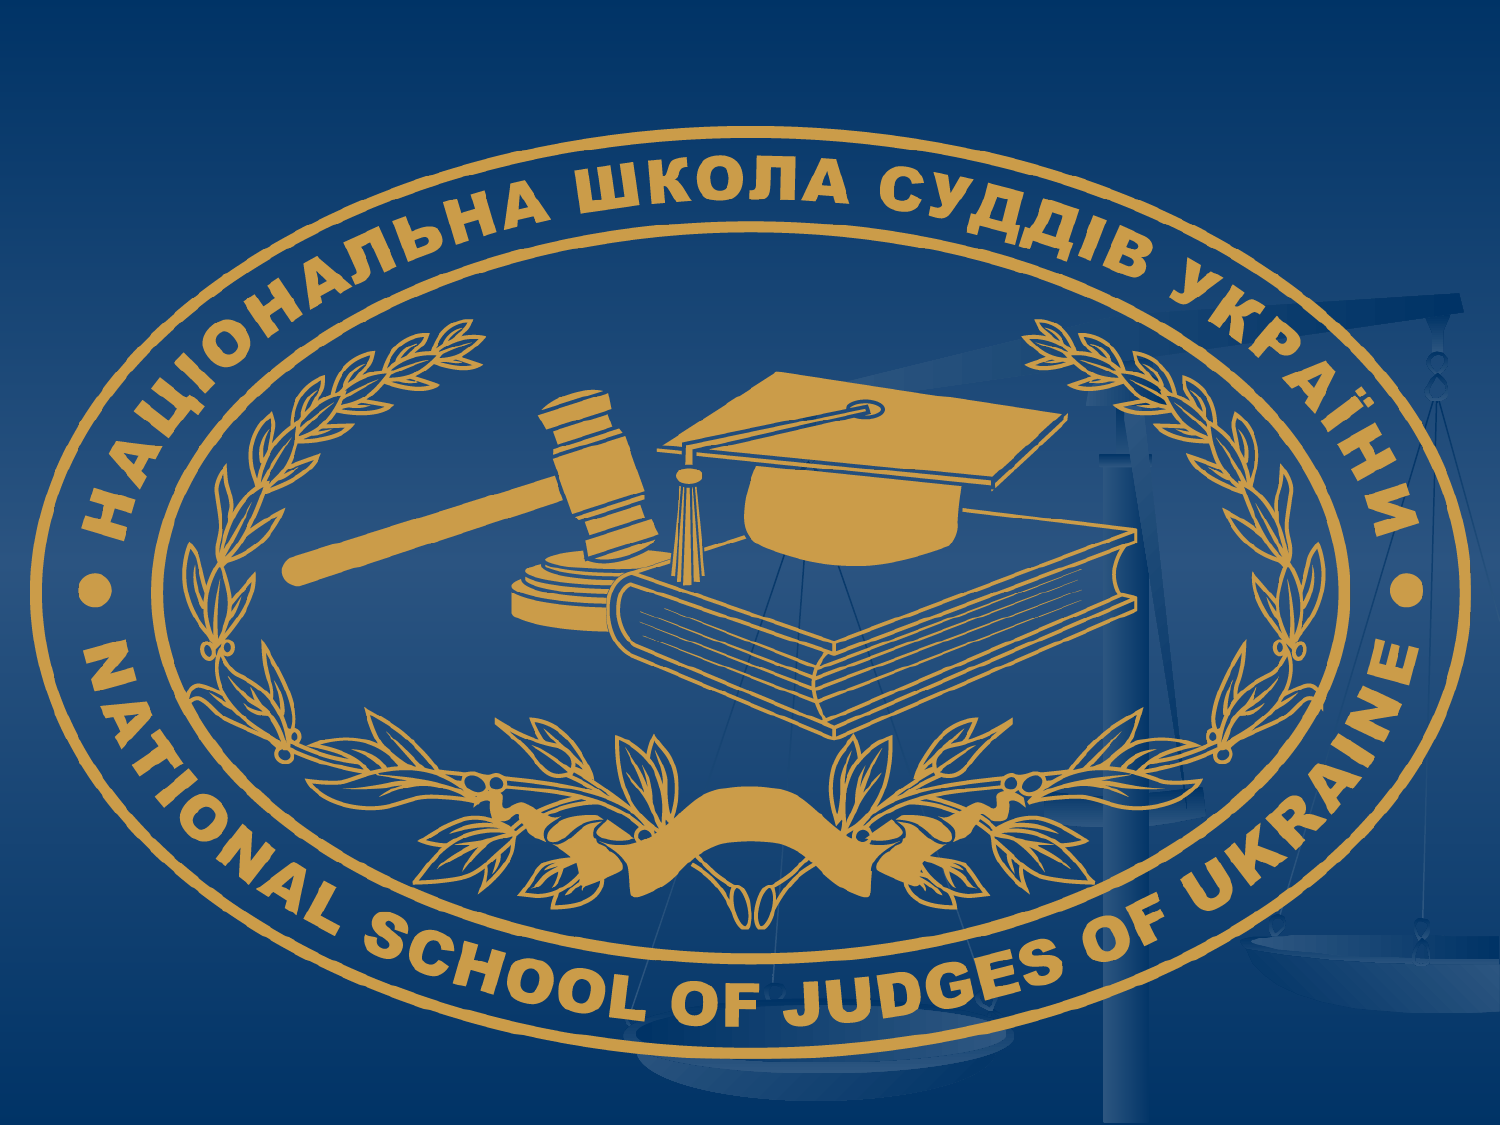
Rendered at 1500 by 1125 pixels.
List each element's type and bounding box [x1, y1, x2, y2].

picture [29, 126, 1471, 1059]
